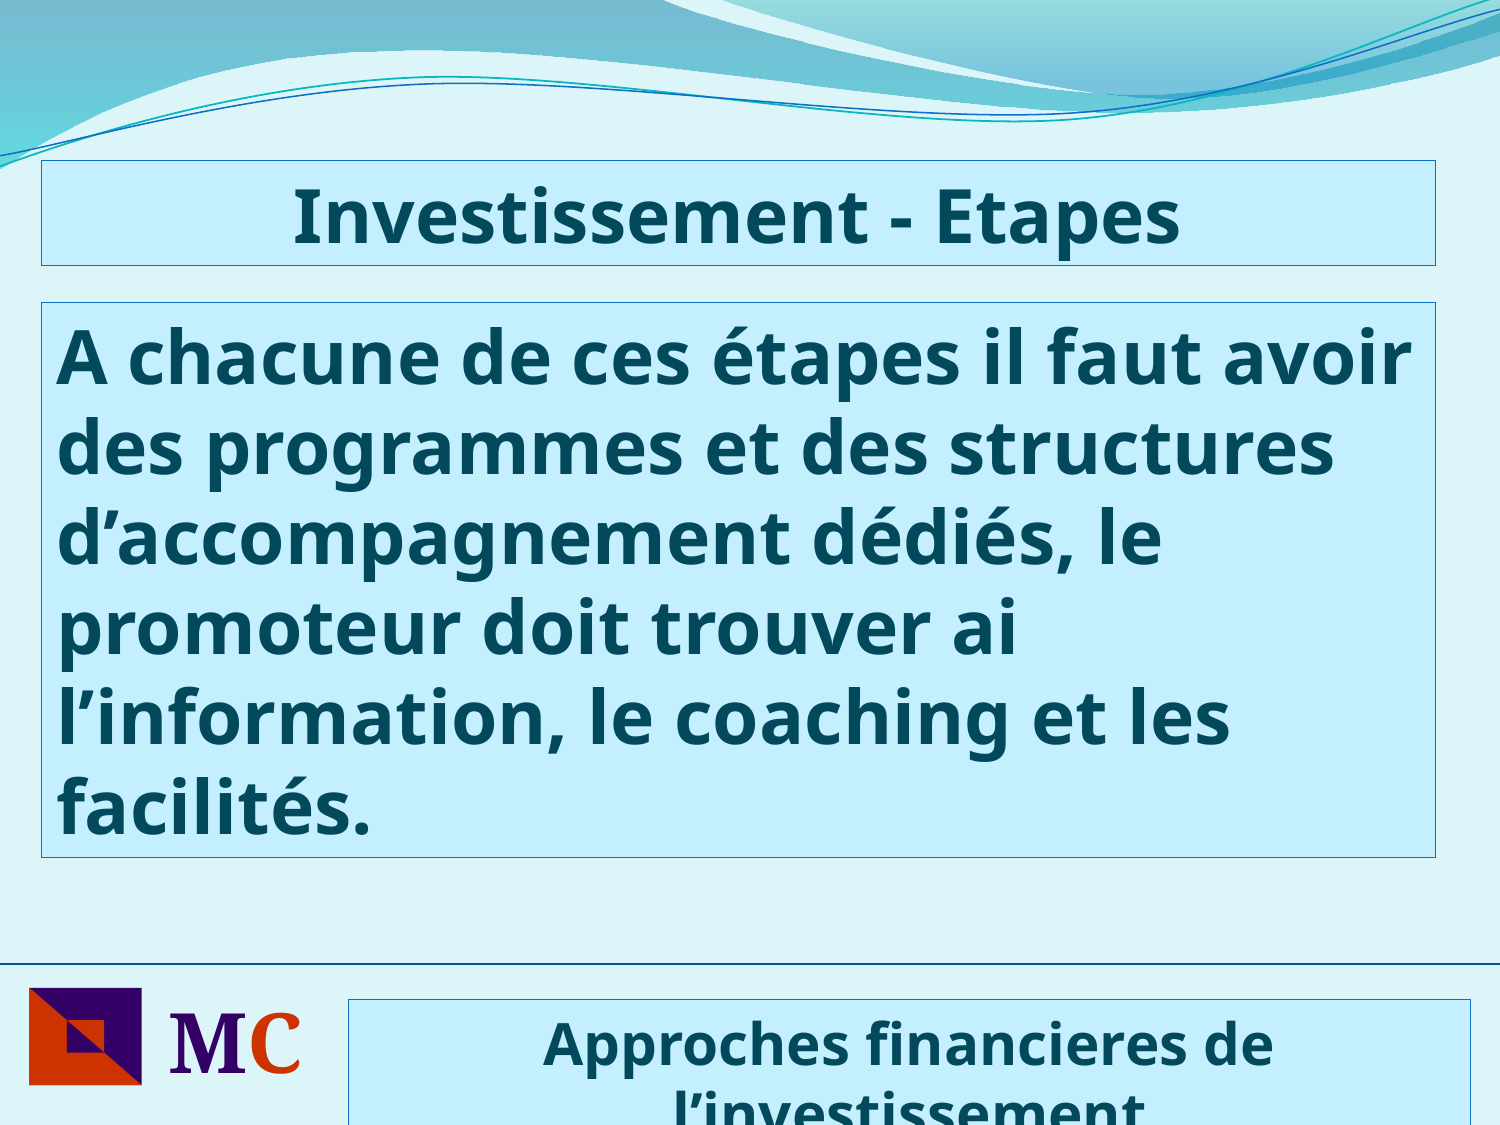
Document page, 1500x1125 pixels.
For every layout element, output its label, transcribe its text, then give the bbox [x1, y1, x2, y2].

text_box Approches financieres de l’investissement [348, 999, 1471, 1125]
text_box A chacune de ces étapes il faut avoir des programmes et des structures d’accompagnement dédiés, le promoteur doit trouver ai l’information, le coaching et les facilités. [41, 302, 1436, 858]
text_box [29, 987, 142, 1086]
text_box Investissement - Etapes [41, 160, 1436, 266]
text_box MC [159, 987, 313, 1083]
